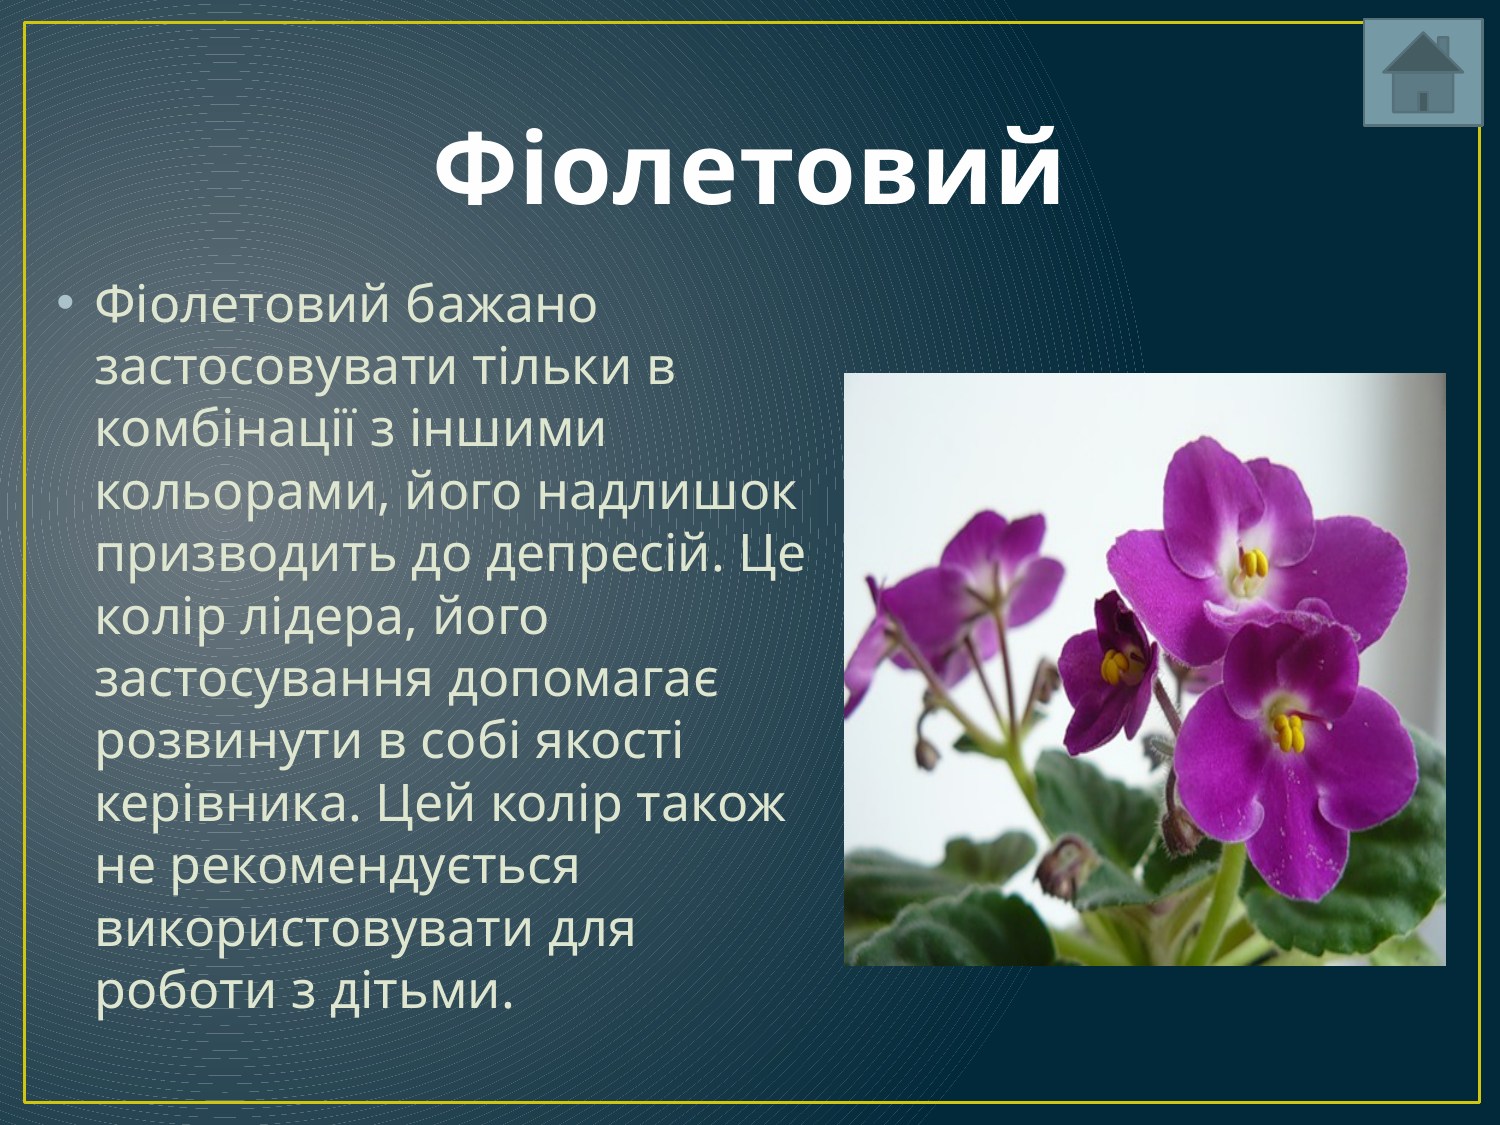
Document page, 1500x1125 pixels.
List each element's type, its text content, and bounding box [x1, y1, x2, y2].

text_box [1363, 18, 1484, 127]
list Фіолетовий бажано застосовувати тільки в комбінації з іншими кольорами, його надлишок призводить до депресій. Це колір лідера, його застосування допомагає розвинути в собі якості керівника. Цей колір також не рекомендується використовувати для роботи з дітьми. [41, 262, 825, 1073]
picture [986, 972, 998, 981]
picture [844, 367, 1445, 966]
title Фіолетовий [75, 45, 1425, 233]
